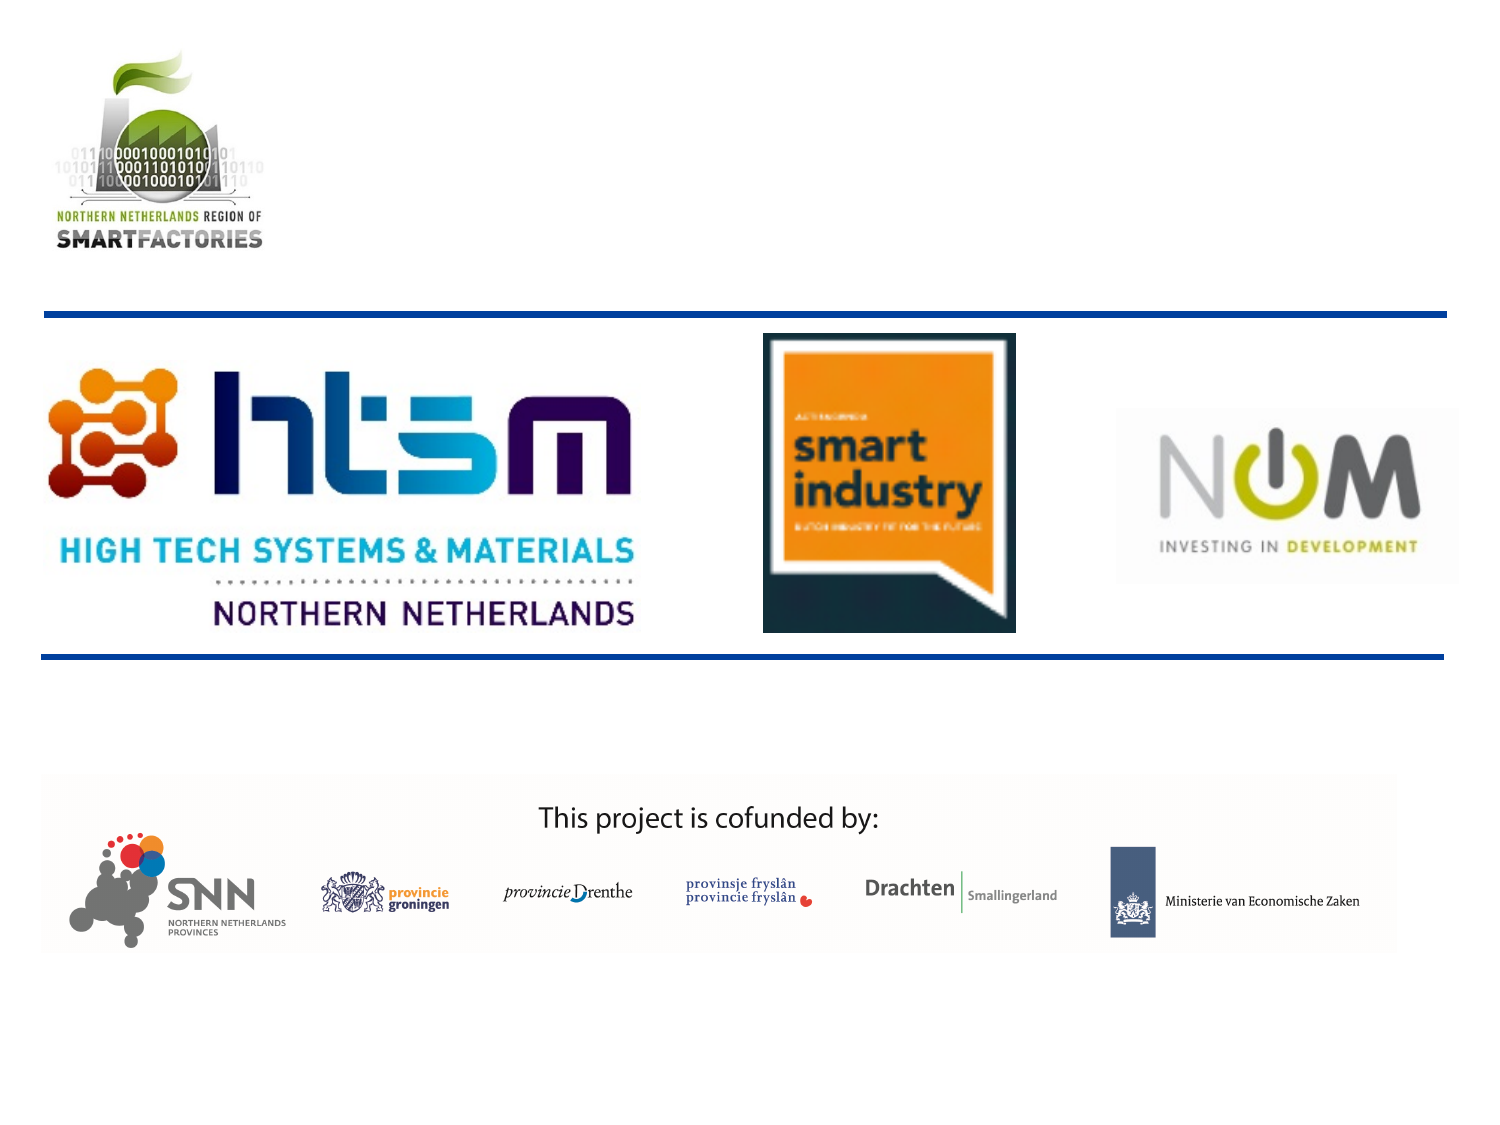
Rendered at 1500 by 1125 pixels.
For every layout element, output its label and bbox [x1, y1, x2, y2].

picture [40, 42, 275, 256]
picture [43, 359, 642, 633]
picture [41, 774, 1397, 953]
picture [1115, 408, 1460, 585]
picture [763, 333, 1016, 634]
